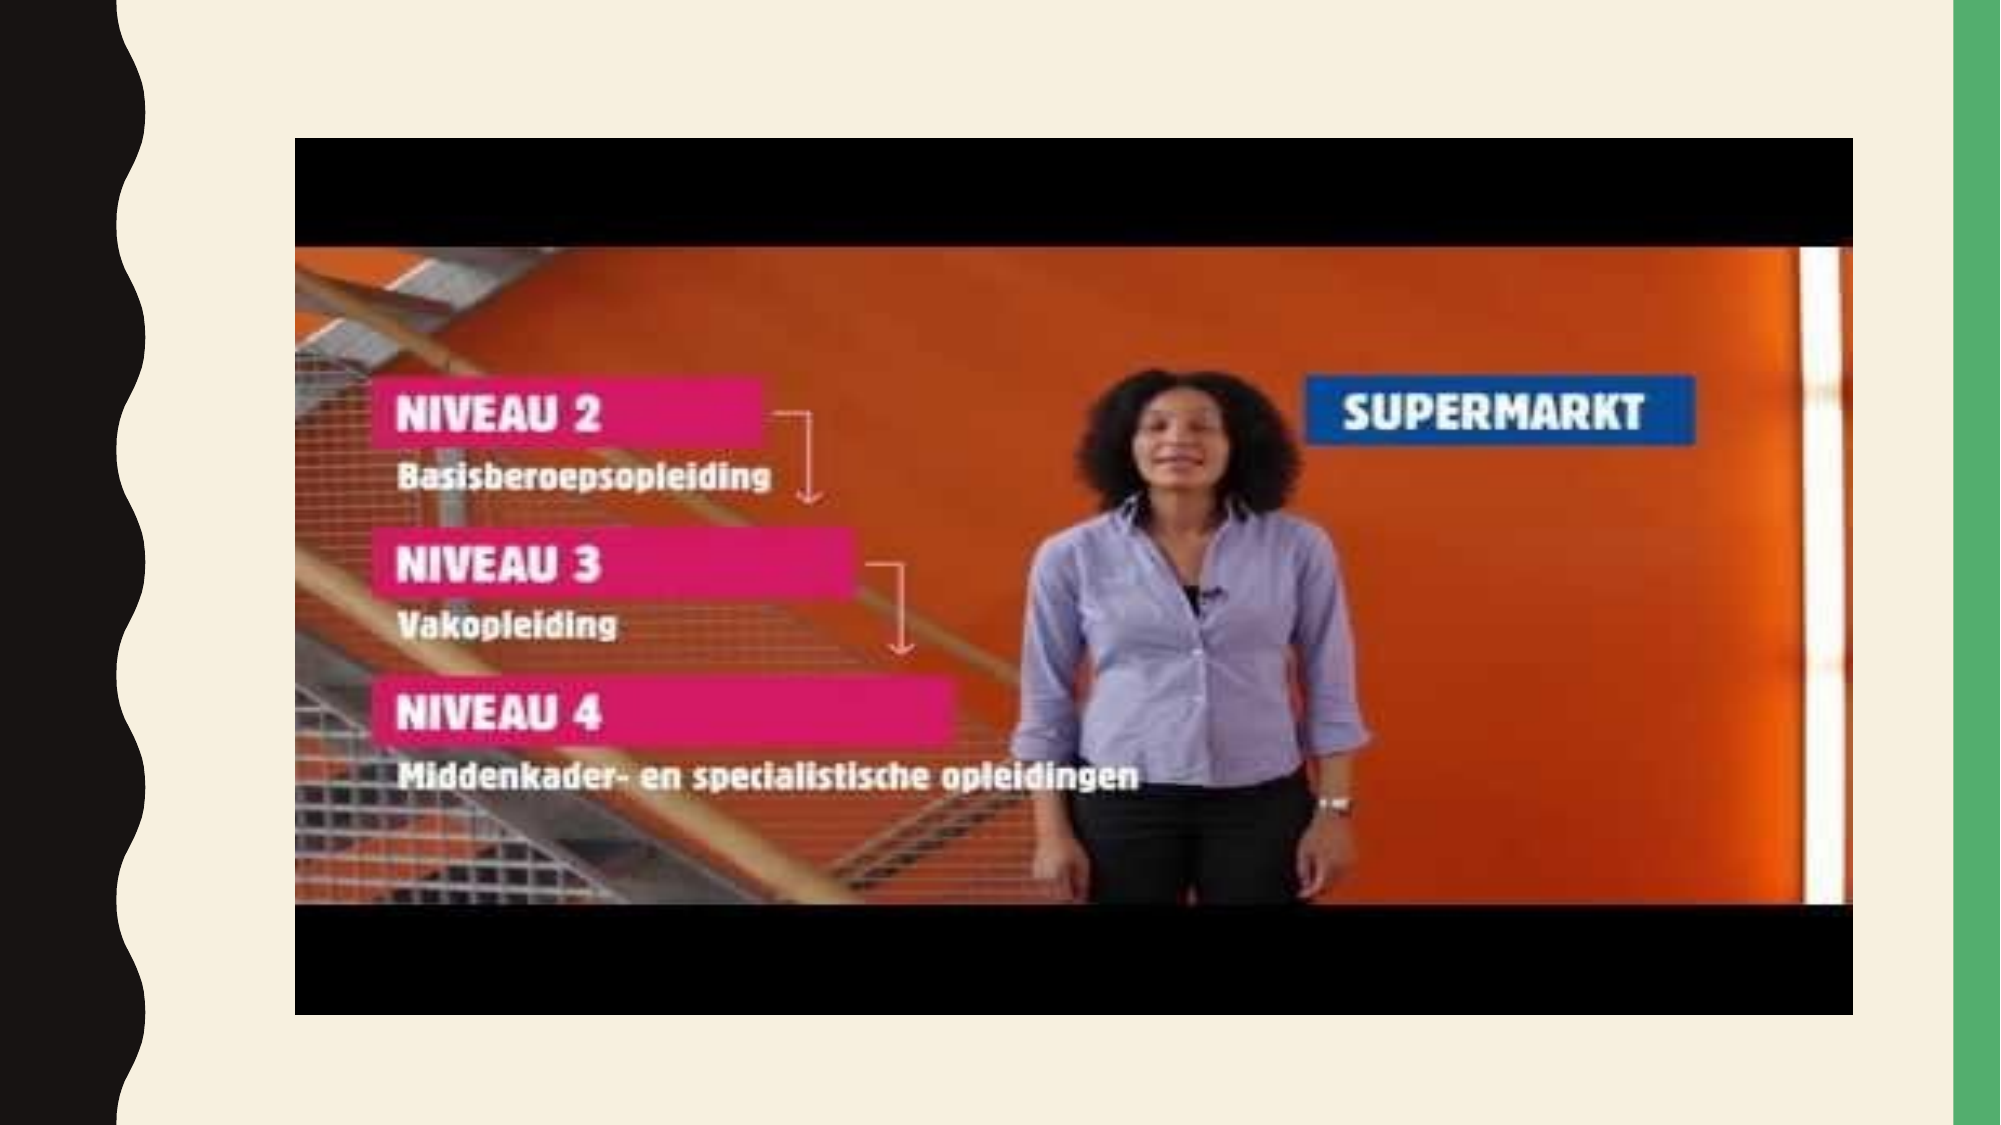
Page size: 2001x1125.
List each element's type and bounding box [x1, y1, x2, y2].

list [294, 138, 1854, 1015]
